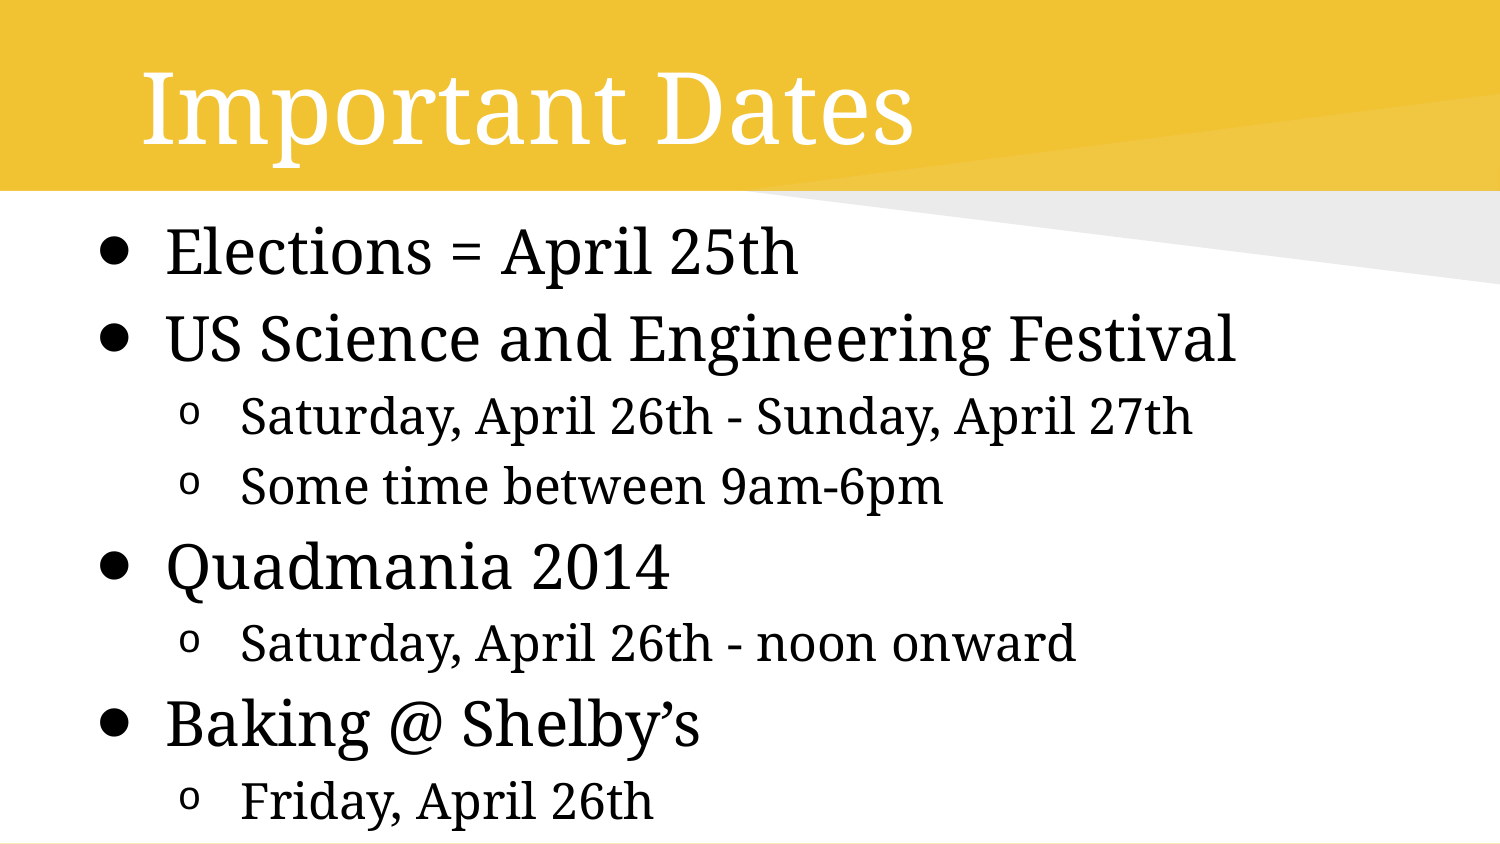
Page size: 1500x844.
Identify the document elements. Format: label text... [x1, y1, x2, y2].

list Elections = April 25th US Science and Engineering Festival Saturday, April 26th - Sunday, April 27th Some time between 9am-6pm Quadmania 2014 Saturday, April 26th - noon onward Baking @ Shelby’s Friday, April 26th [75, 196, 1425, 808]
title Important Dates [75, 33, 1425, 175]
